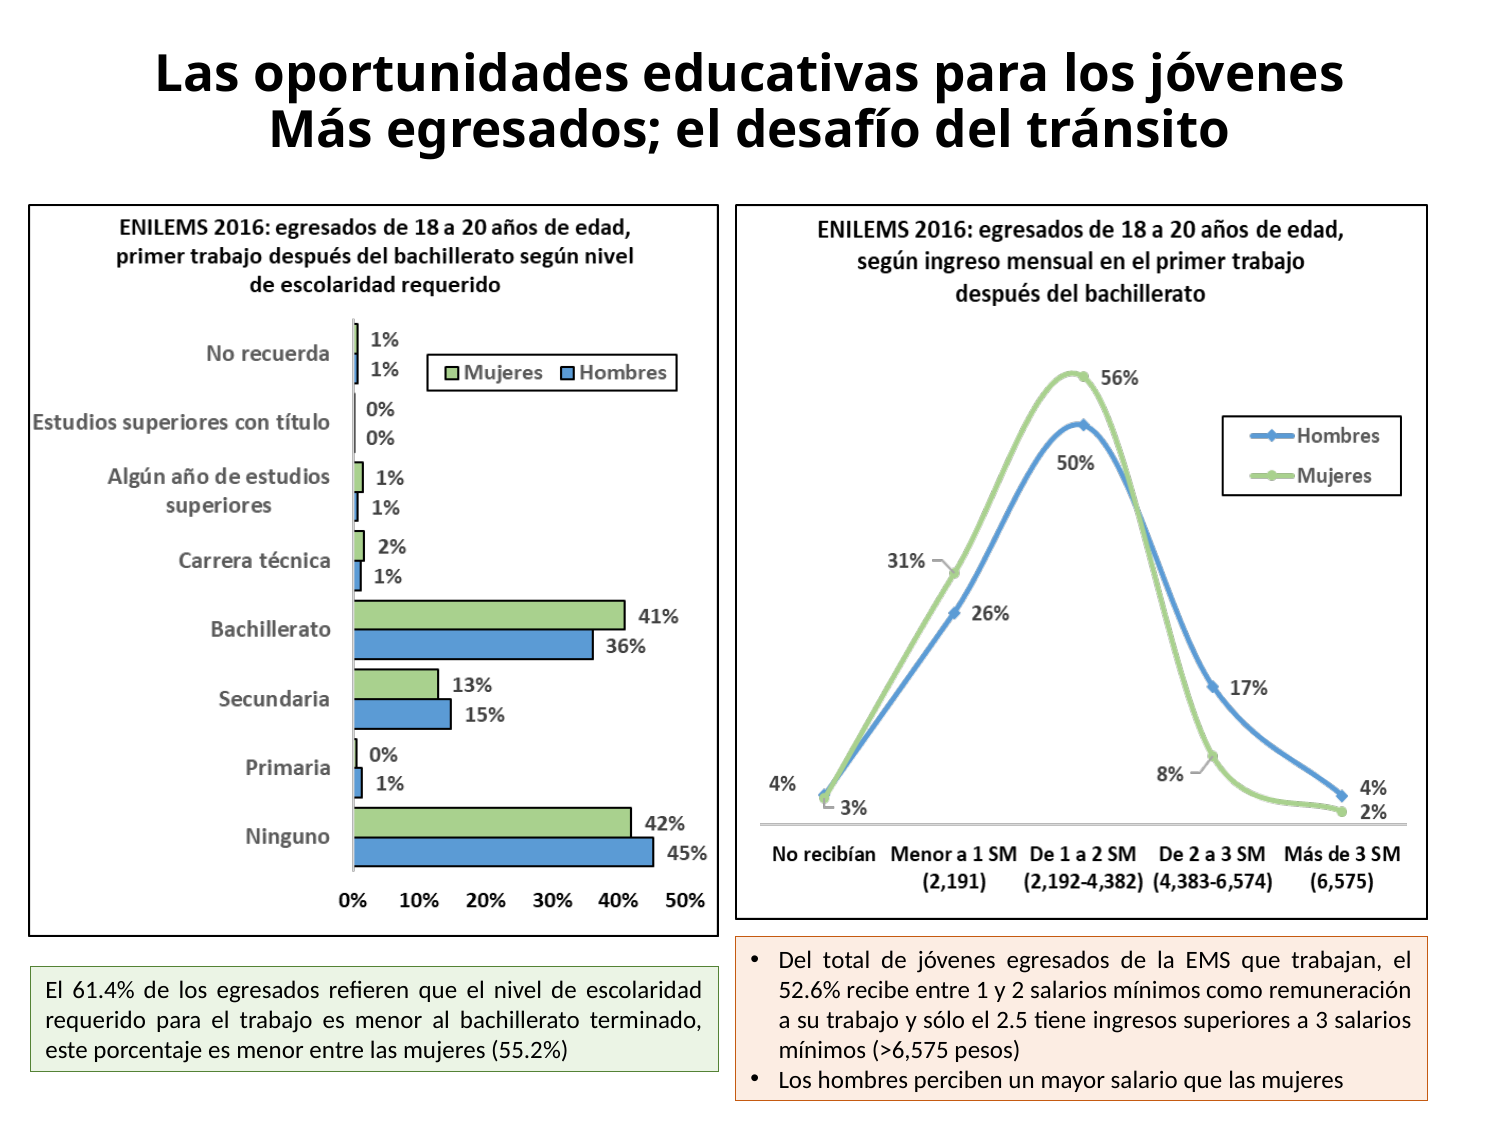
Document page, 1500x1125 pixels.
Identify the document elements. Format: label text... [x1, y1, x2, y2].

title Las oportunidades educativas para los jóvenes Más egresados; el desafío del tránsito [103, 22, 1397, 184]
text_box Del total de jóvenes egresados de la EMS que trabajan, el 52.6% recibe entre 1 y 2 salarios mínimos como remuneración a su trabajo y sólo el 2.5 tiene ingresos superiores a 3 salarios mínimos (>6,575 pesos) Los hombres perciben un mayor salario que las mujeres [735, 936, 1428, 1101]
text_box El 61.4% de los egresados refieren que el nivel de escolaridad requerido para el trabajo es menor al bachillerato terminado, este porcentaje es menor entre las mujeres (55.2%) [30, 966, 719, 1072]
picture [735, 204, 1428, 920]
picture [28, 204, 719, 937]
